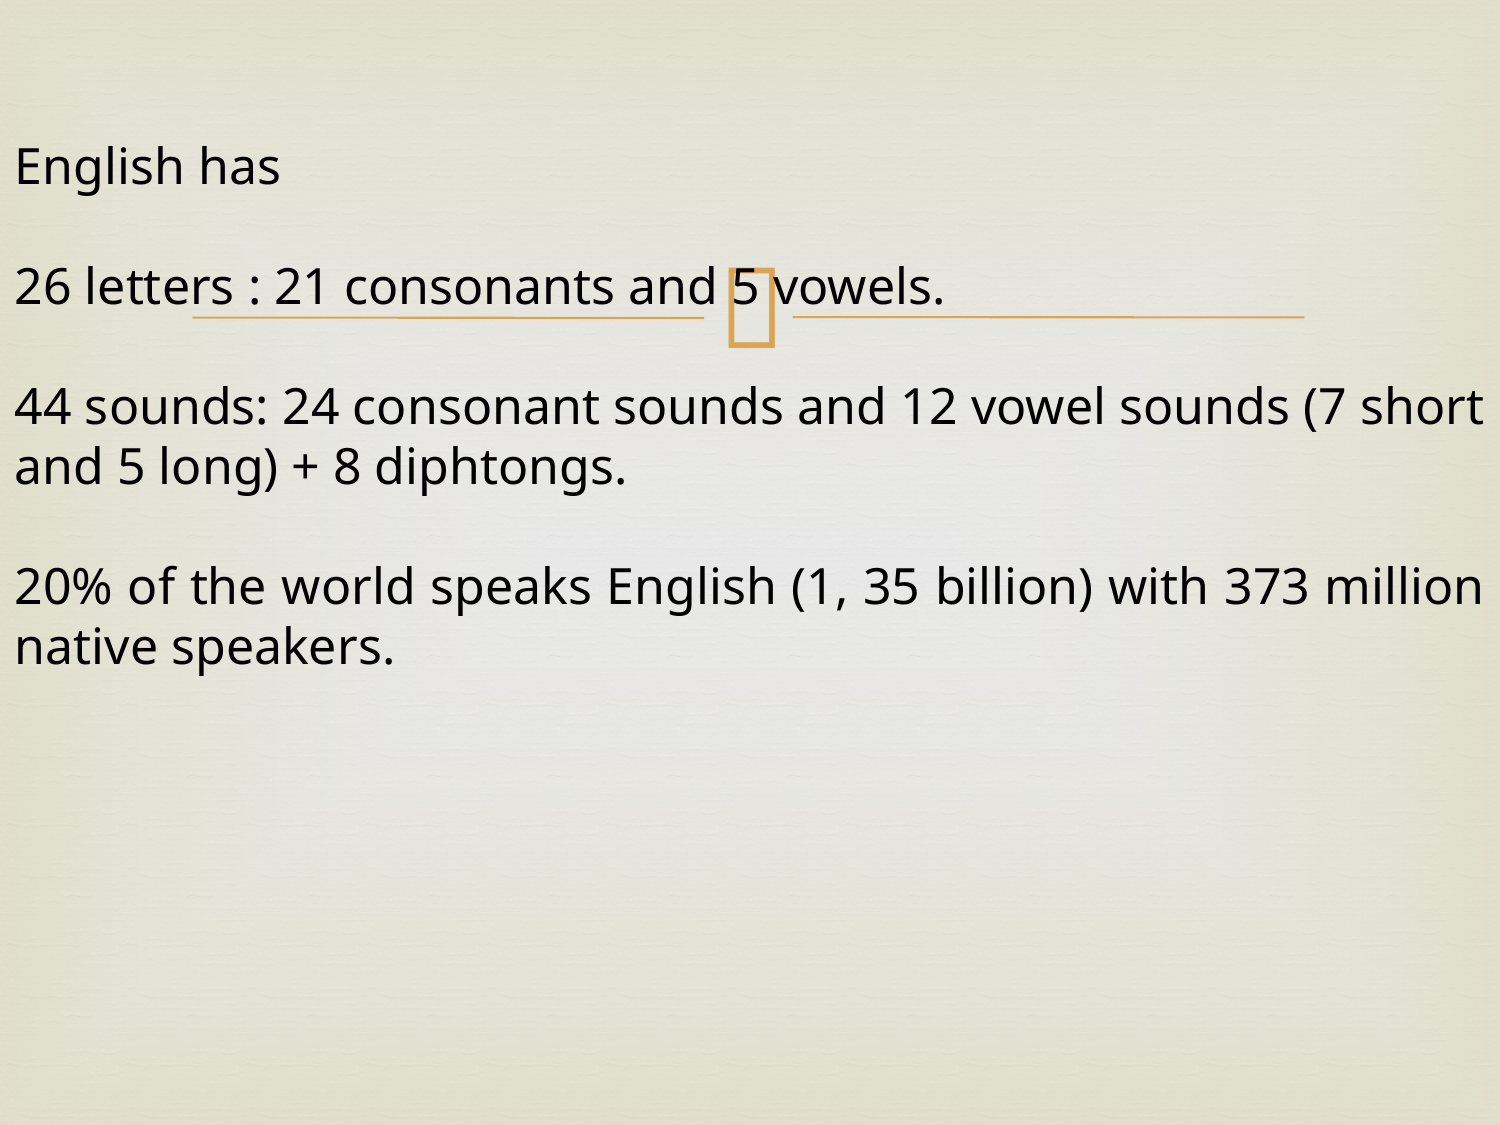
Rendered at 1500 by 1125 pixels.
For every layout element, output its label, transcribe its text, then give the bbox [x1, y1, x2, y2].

text_box English has 26 letters : 21 consonants and 5 vowels. 44 sounds: 24 consonant sounds and 12 vowel sounds (7 short and 5 long) + 8 diphtongs. 20% of the world speaks English (1, 35 billion) with 373 million native speakers. [0, 7, 1500, 682]
